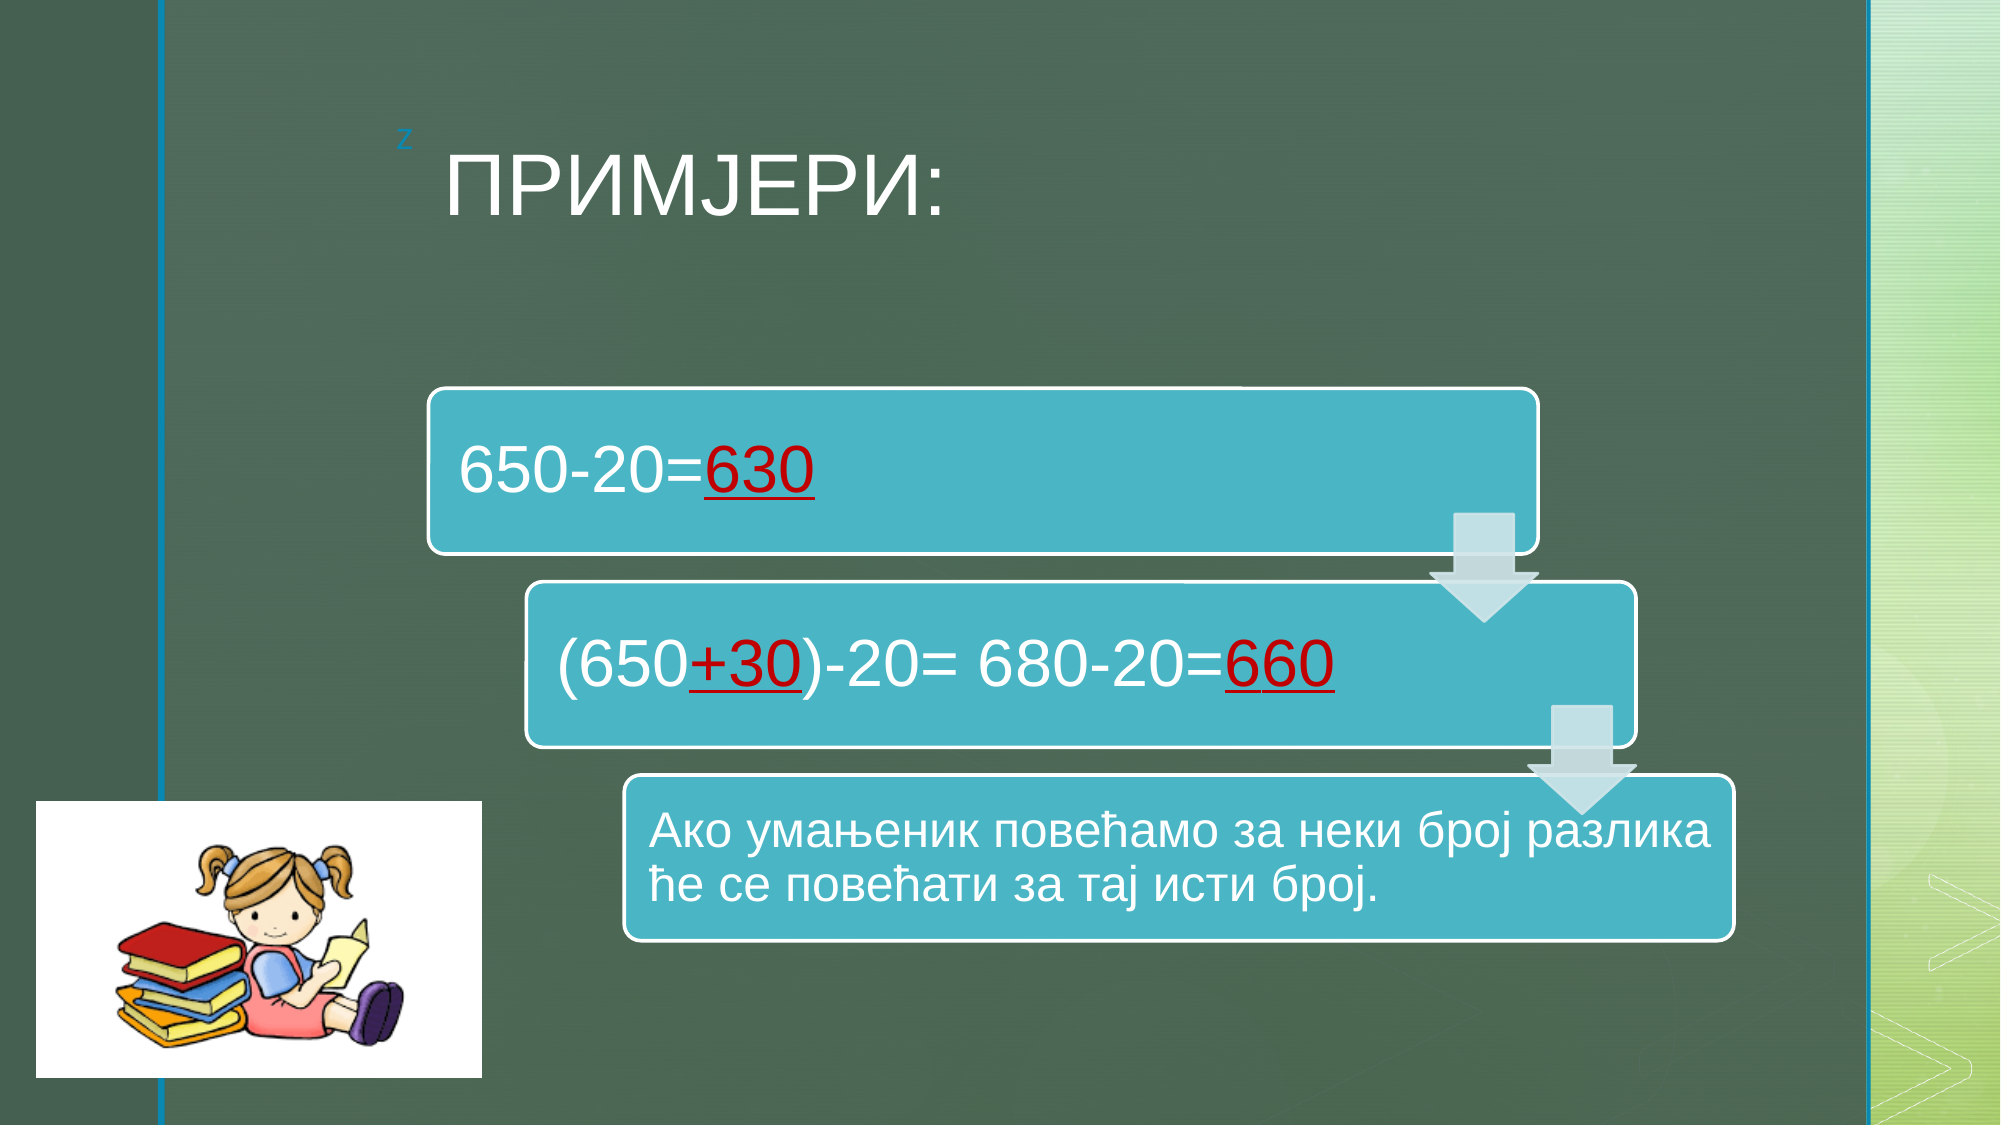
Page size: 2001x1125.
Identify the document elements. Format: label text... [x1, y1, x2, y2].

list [428, 388, 1735, 941]
picture [1871, 0, 2001, 1125]
title ПРИМЈЕРИ: [428, 132, 1734, 310]
picture [36, 800, 483, 1078]
